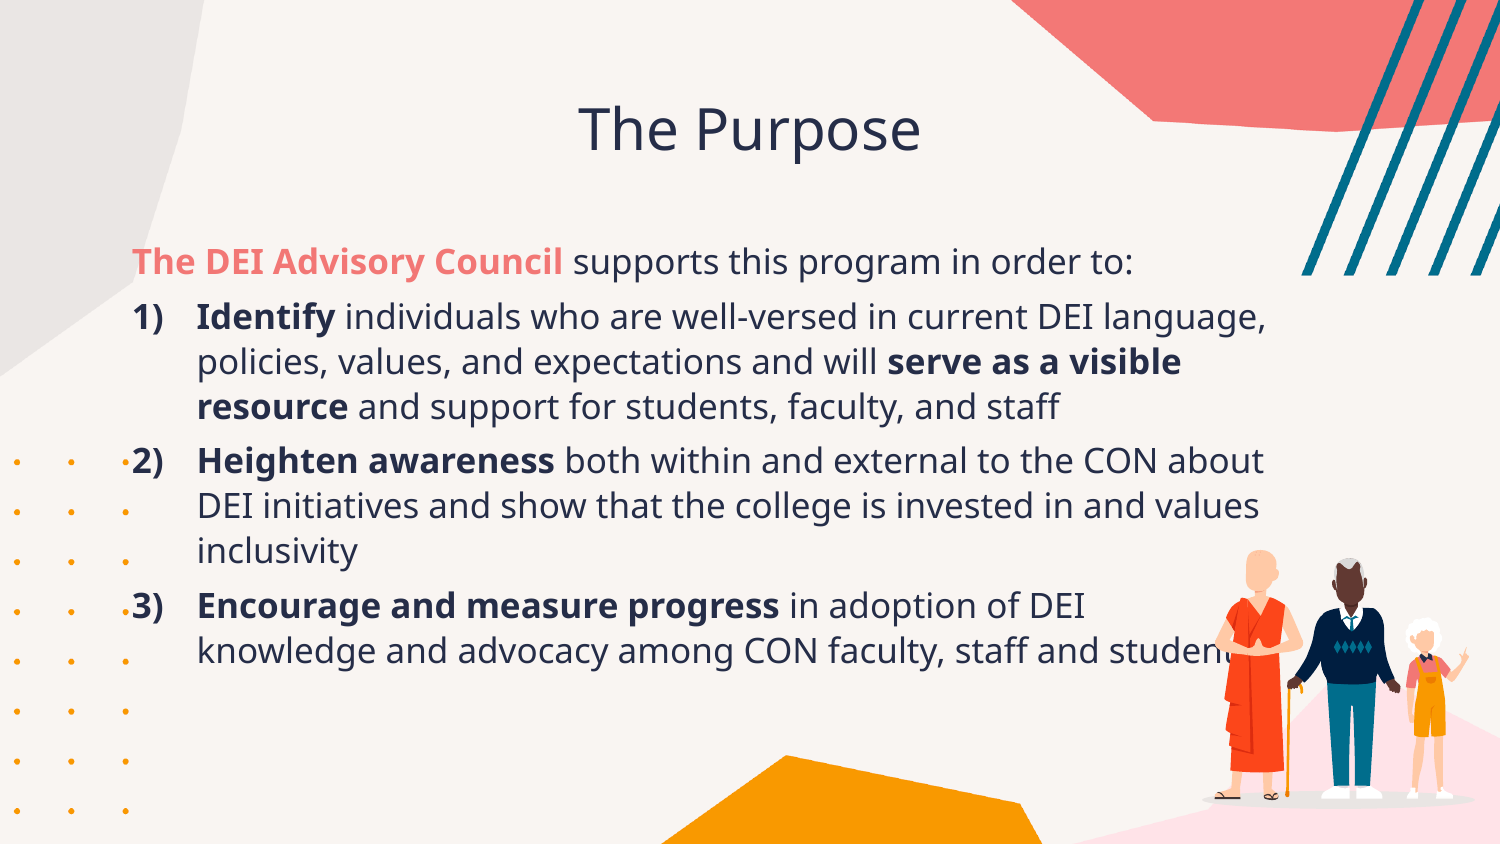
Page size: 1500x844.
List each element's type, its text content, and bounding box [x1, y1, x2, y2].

picture [0, 0, 1500, 844]
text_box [1201, 549, 1476, 810]
list The DEI Advisory Council supports this program in order to: Identify individuals who are well-versed in current DEI language, policies, values, and expectations and will serve as a visible resource and support for students, faculty, and staff Heighten awareness both within and external to the CON about DEI initiatives and show that the college is invested in and values inclusivity Encourage and measure progress in adoption of DEI knowledge and advocacy among CON faculty, staff and students. [116, 221, 1283, 729]
title The Purpose [116, 87, 1384, 167]
